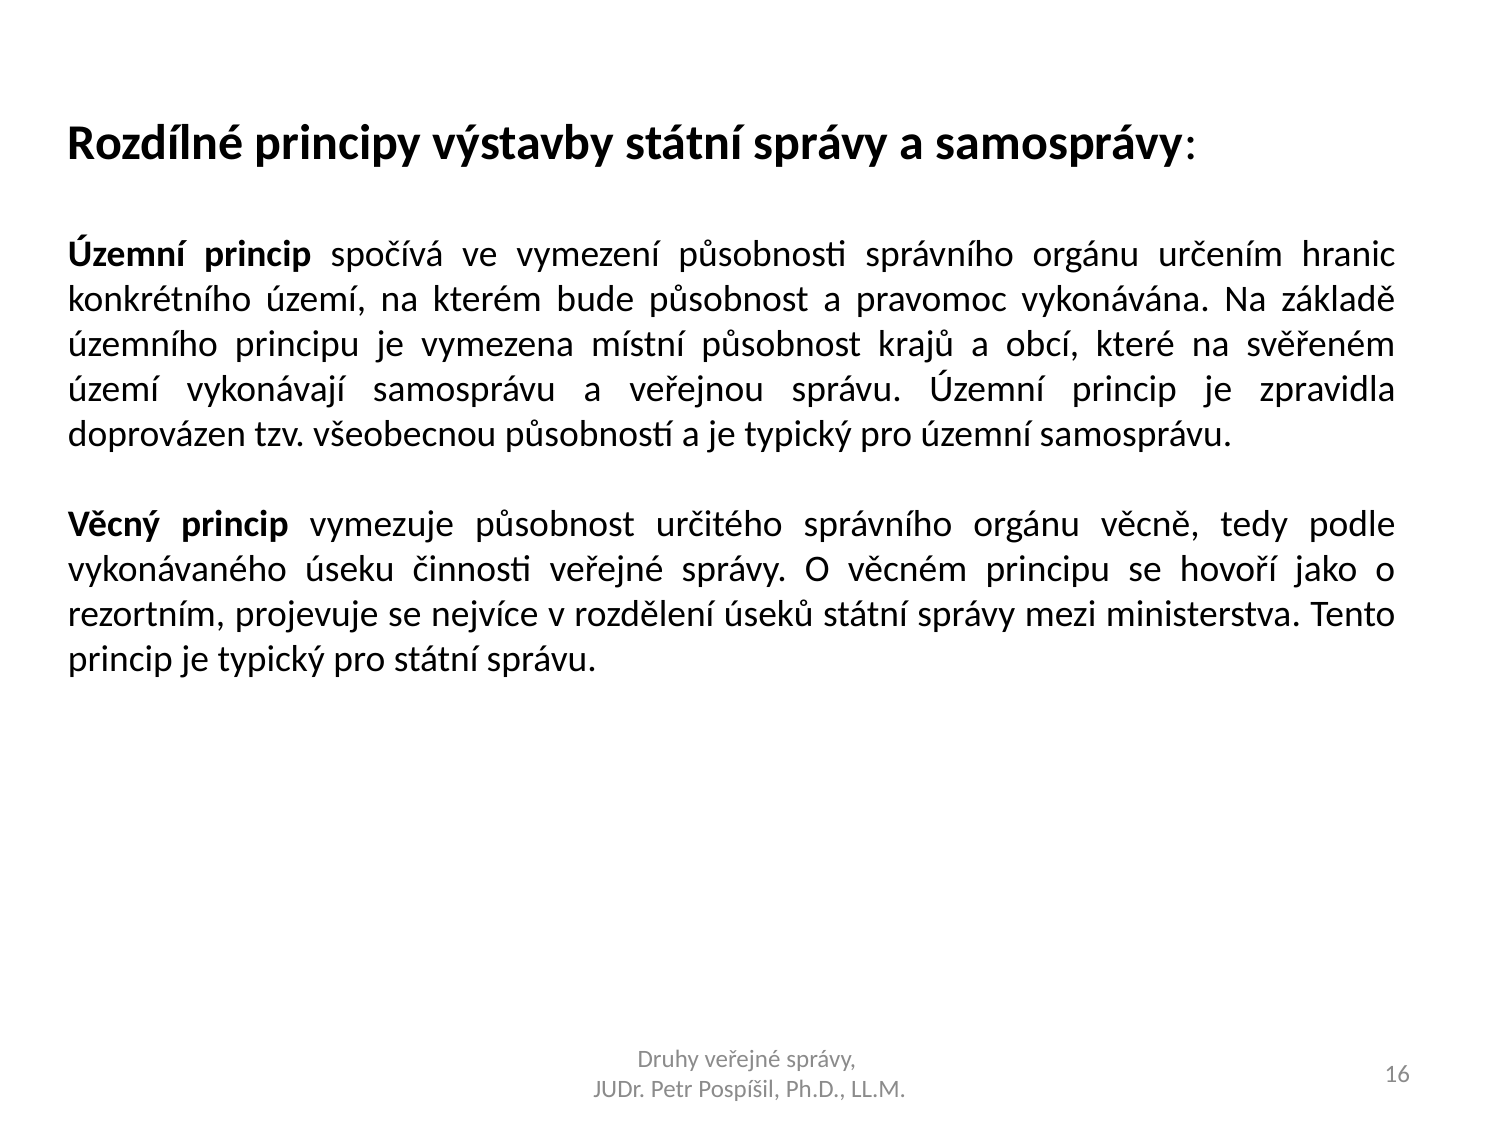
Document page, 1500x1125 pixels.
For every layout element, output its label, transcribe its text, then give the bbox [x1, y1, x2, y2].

footer Druhy veřejné správy, JUDr. Petr Pospíšil, Ph.D., LL.M. [512, 1042, 988, 1103]
text_box Rozdílné principy výstavby státní správy a samosprávy: Územní princip spočívá ve vymezení působnosti správního orgánu určením hranic konkrétního území, na kterém bude působnost a pravomoc vykonávána. Na základě územního principu je vymezena místní působnost krajů a obcí, které na svěřeném území vykonávají samosprávu a veřejnou správu. Územní princip je zpravidla doprovázen tzv. všeobecnou působností a je typický pro územní samosprávu. Věcný princip vymezuje působnost určitého správního orgánu věcně, tedy podle vykonávaného úseku činnosti veřejné správy. O věcném principu se hovoří jako o rezortním, projevuje se nejvíce v rozdělení úseků státní správy mezi ministerstva. Tento princip je typický pro státní správu. [53, 101, 1412, 732]
slide_number 16 [1074, 1042, 1425, 1103]
